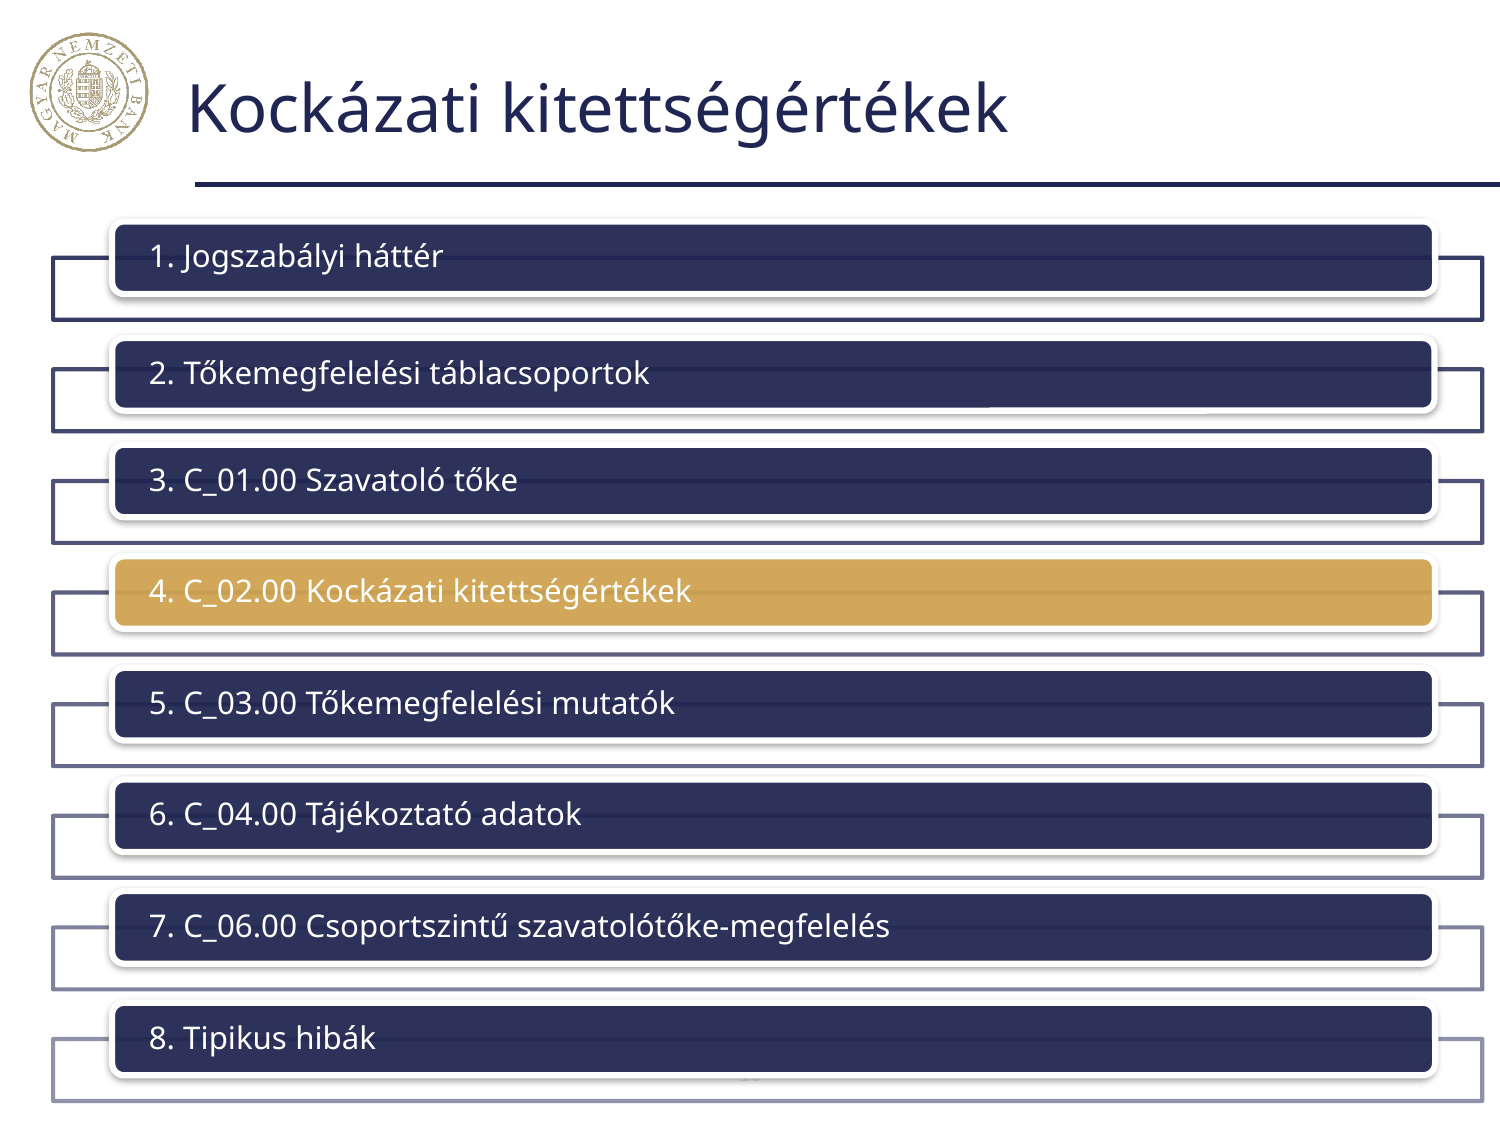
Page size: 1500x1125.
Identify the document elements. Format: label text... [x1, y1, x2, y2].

picture [17, 21, 161, 165]
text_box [52, 219, 1483, 1103]
title Kockázati kitettségértékek [171, 48, 1394, 173]
